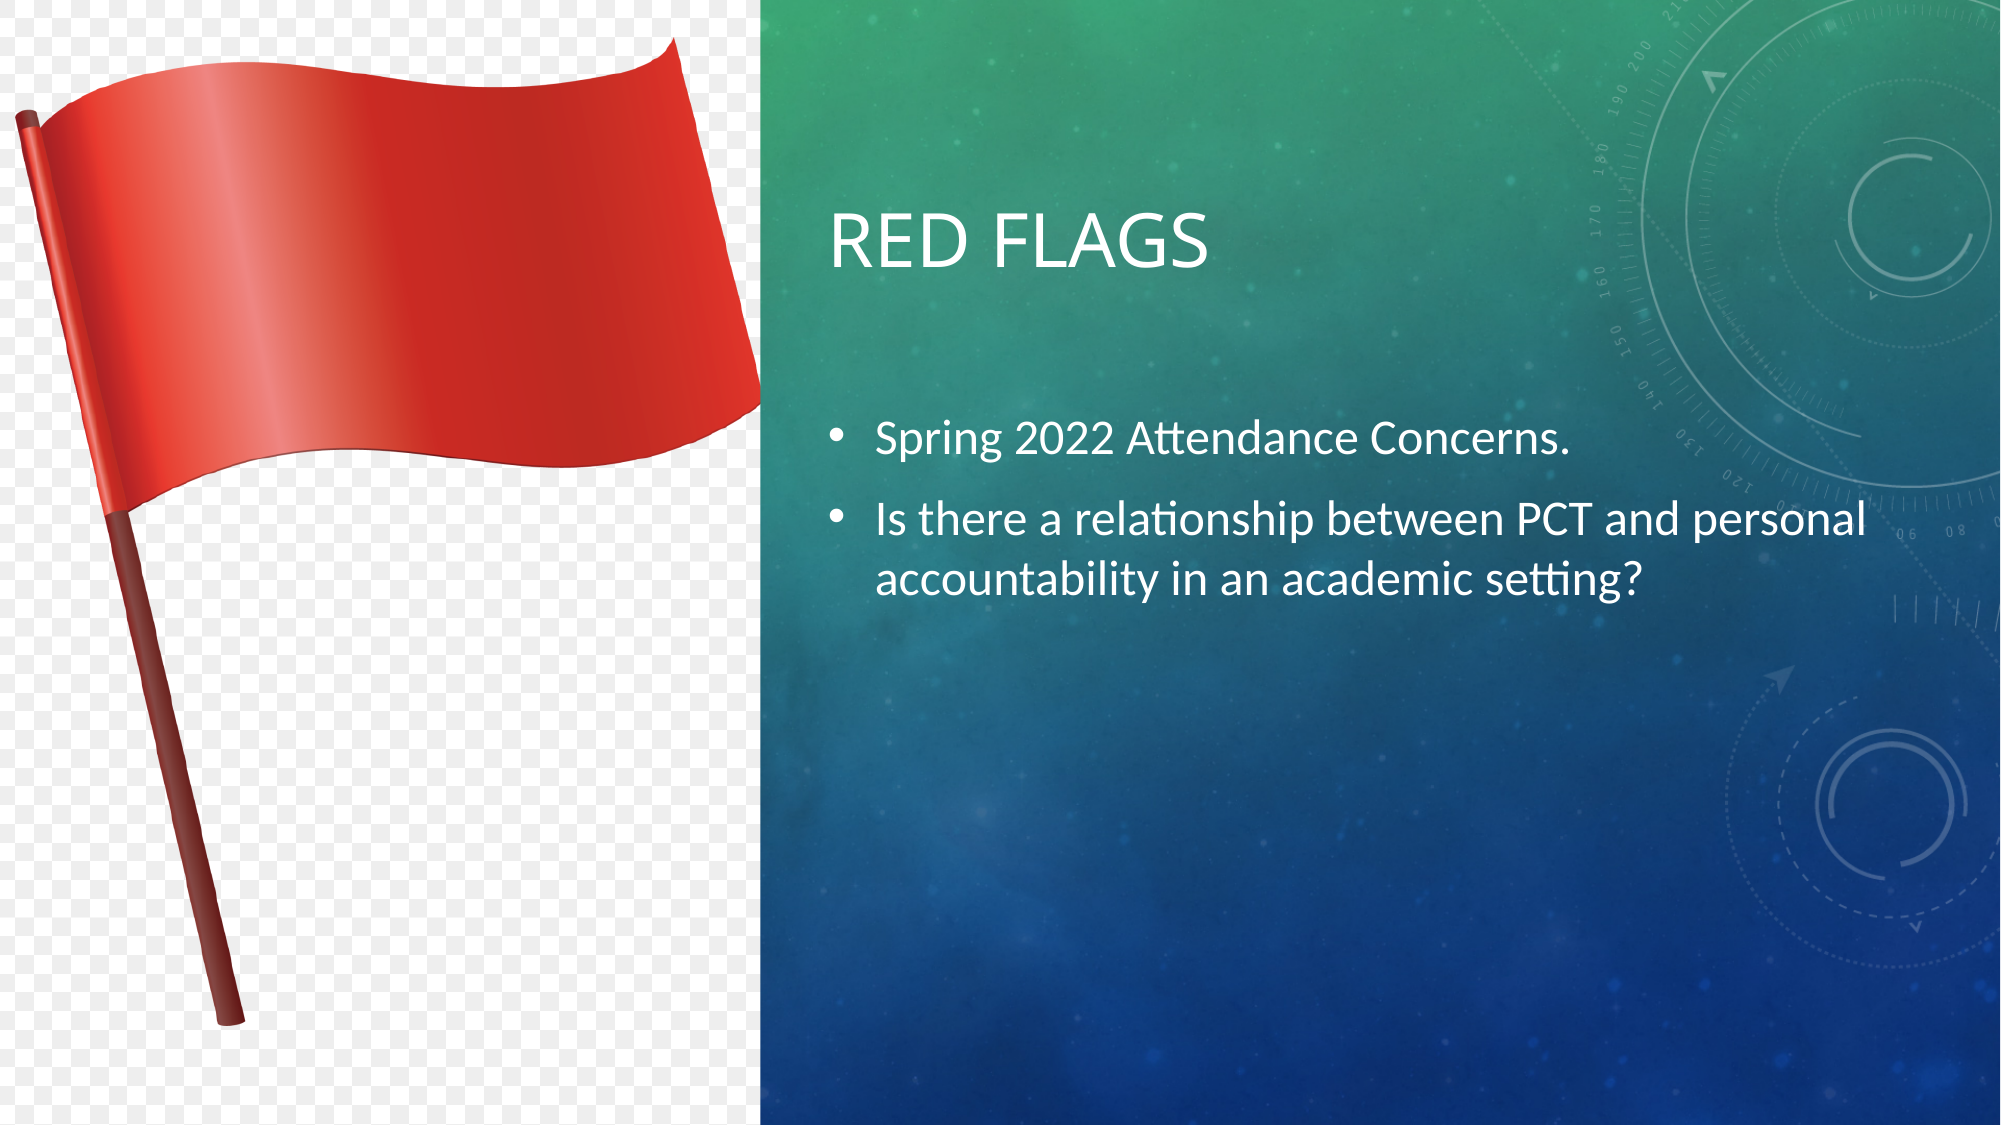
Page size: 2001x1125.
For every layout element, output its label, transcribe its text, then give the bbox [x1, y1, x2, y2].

picture [0, 0, 2001, 1125]
title Red flags [812, 104, 1895, 179]
list Spring 2022 Attendance Concerns. Is there a relationship between PCT and personal accountability in an academic setting? [812, 179, 1895, 831]
